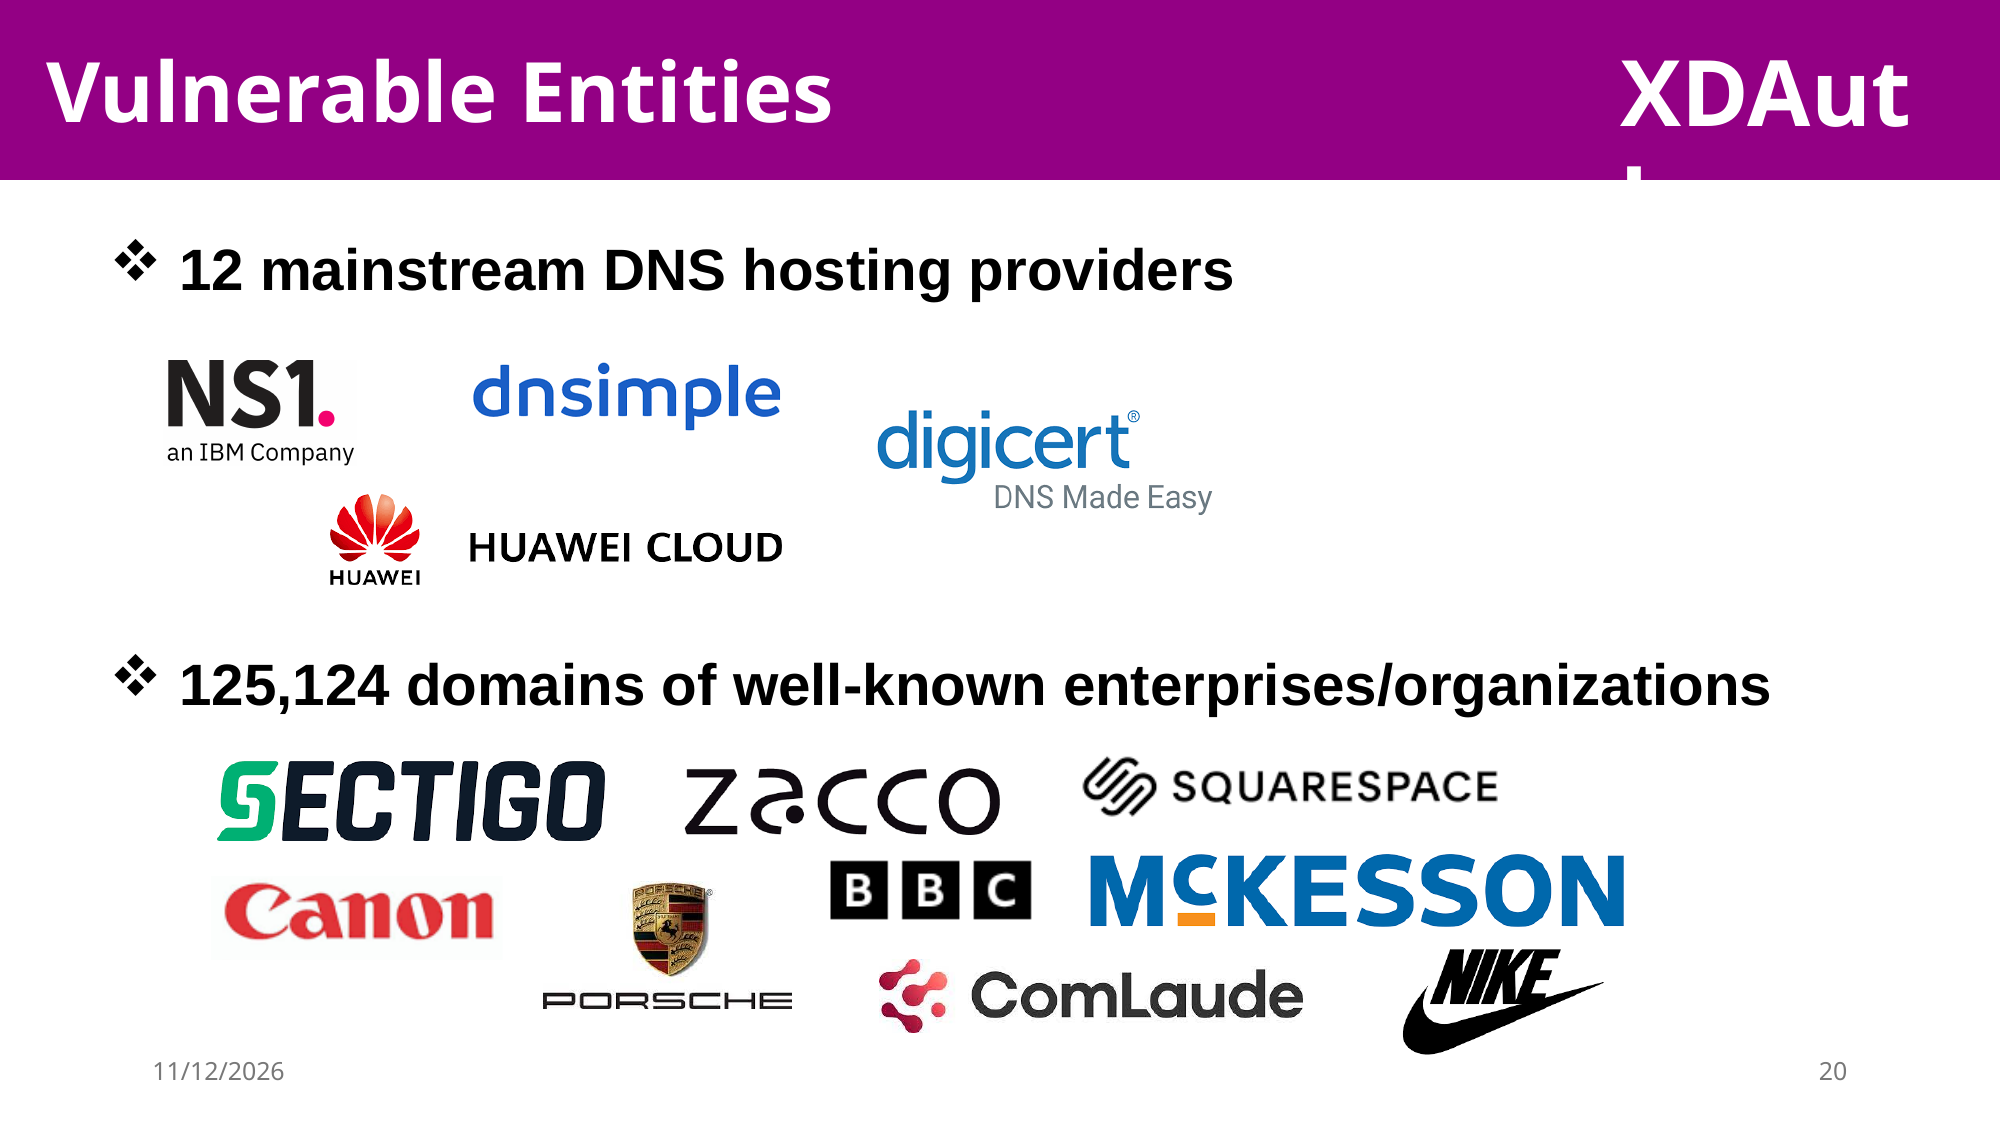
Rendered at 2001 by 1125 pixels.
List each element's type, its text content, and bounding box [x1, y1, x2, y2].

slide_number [137, 1042, 588, 1103]
picture [1090, 853, 1625, 928]
picture [330, 494, 782, 586]
text_box Vulnerable Entities [31, 32, 1781, 147]
picture [216, 760, 606, 842]
text_box 12 mainstream DNS hosting providers [93, 223, 1933, 410]
picture [684, 768, 1001, 836]
text_box 125,124 domains of well-known enterprises/organizations [93, 638, 1910, 825]
slide_number 20 [1412, 1042, 1863, 1103]
picture [163, 359, 358, 467]
picture [873, 390, 1215, 531]
picture [1400, 944, 1605, 1060]
picture [813, 845, 1045, 936]
picture [878, 959, 1303, 1034]
picture [543, 880, 792, 1010]
picture [471, 350, 781, 431]
picture [1079, 750, 1504, 825]
picture [210, 875, 503, 961]
